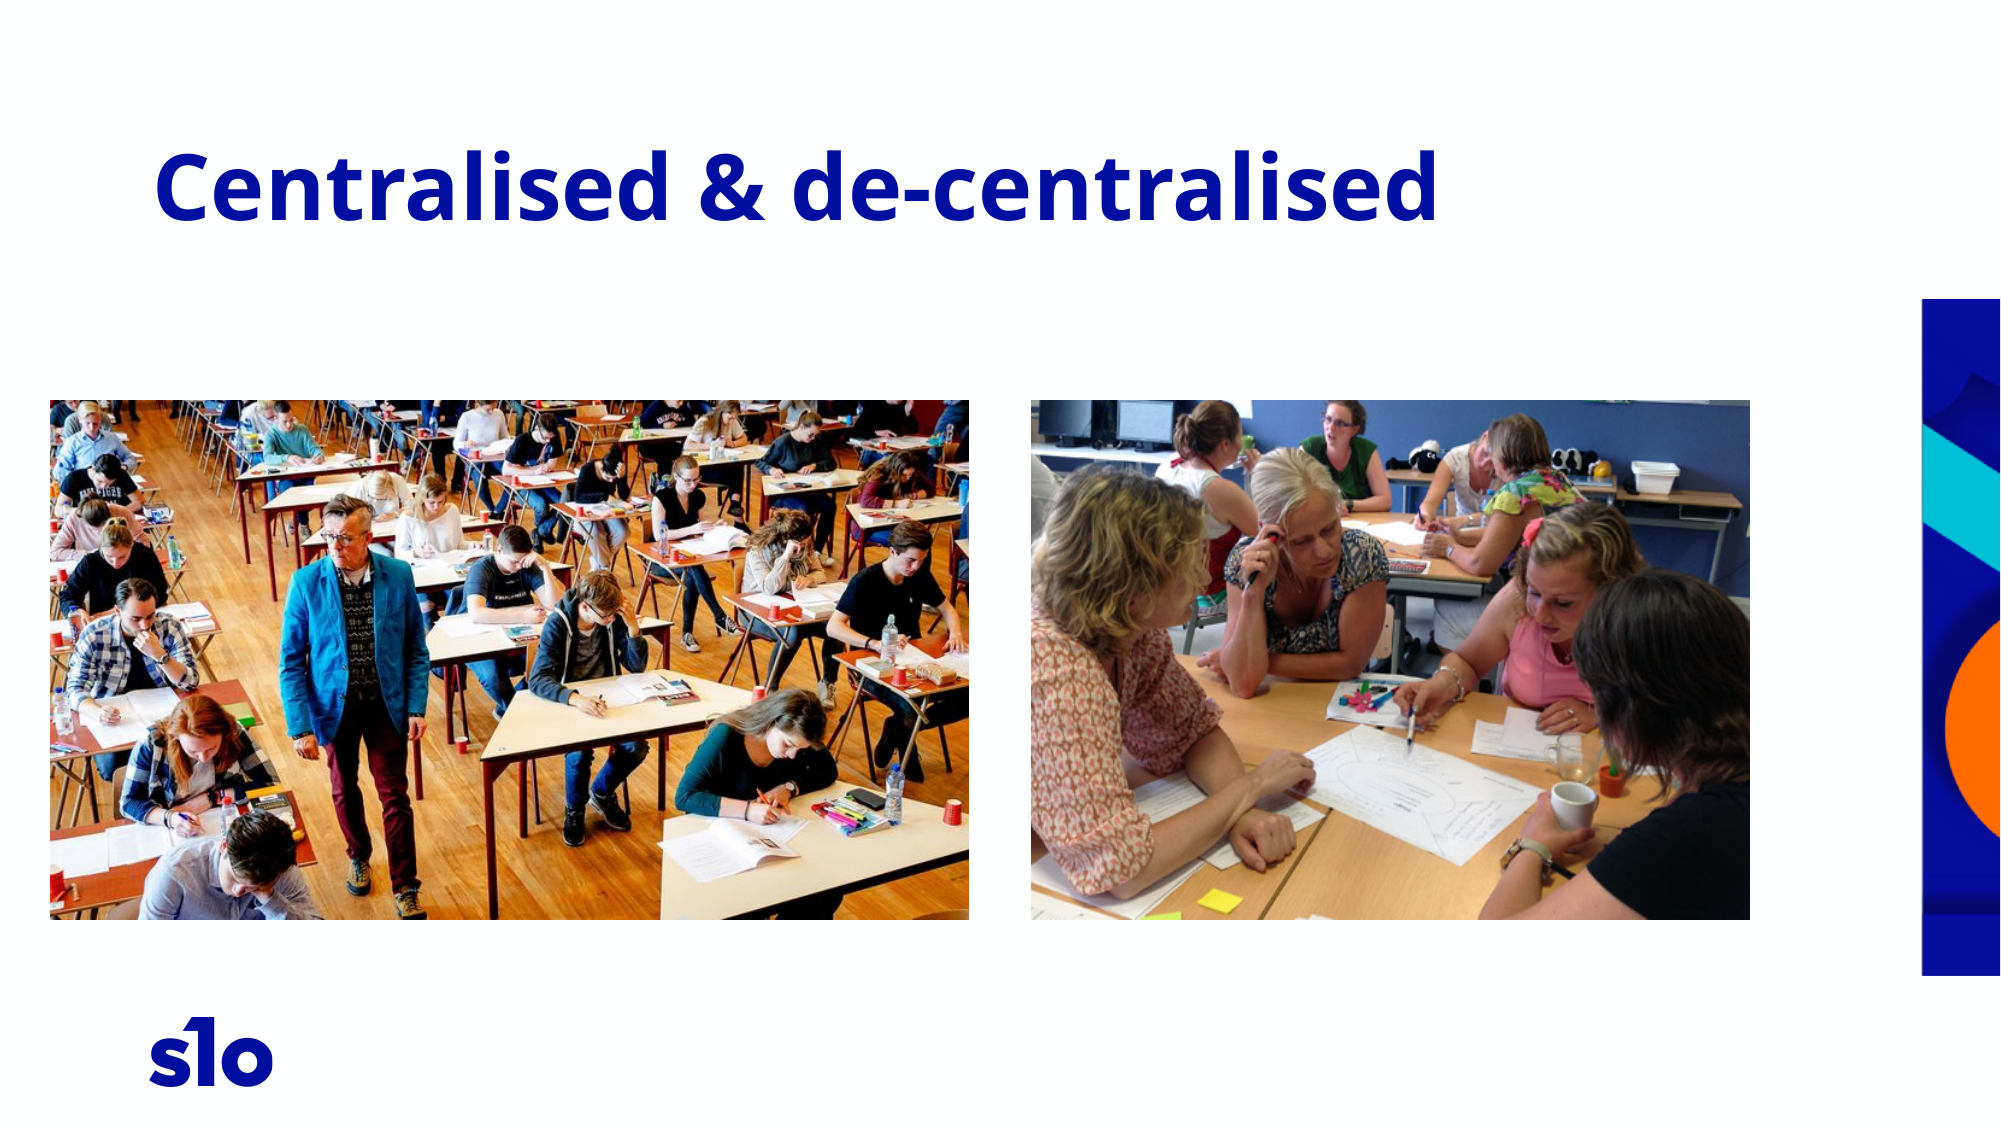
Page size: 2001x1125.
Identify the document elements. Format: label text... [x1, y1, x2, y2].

picture [1912, 299, 2001, 976]
picture [1031, 400, 1750, 920]
picture [50, 400, 969, 920]
title Centralised & de-centralised [137, 104, 1971, 278]
